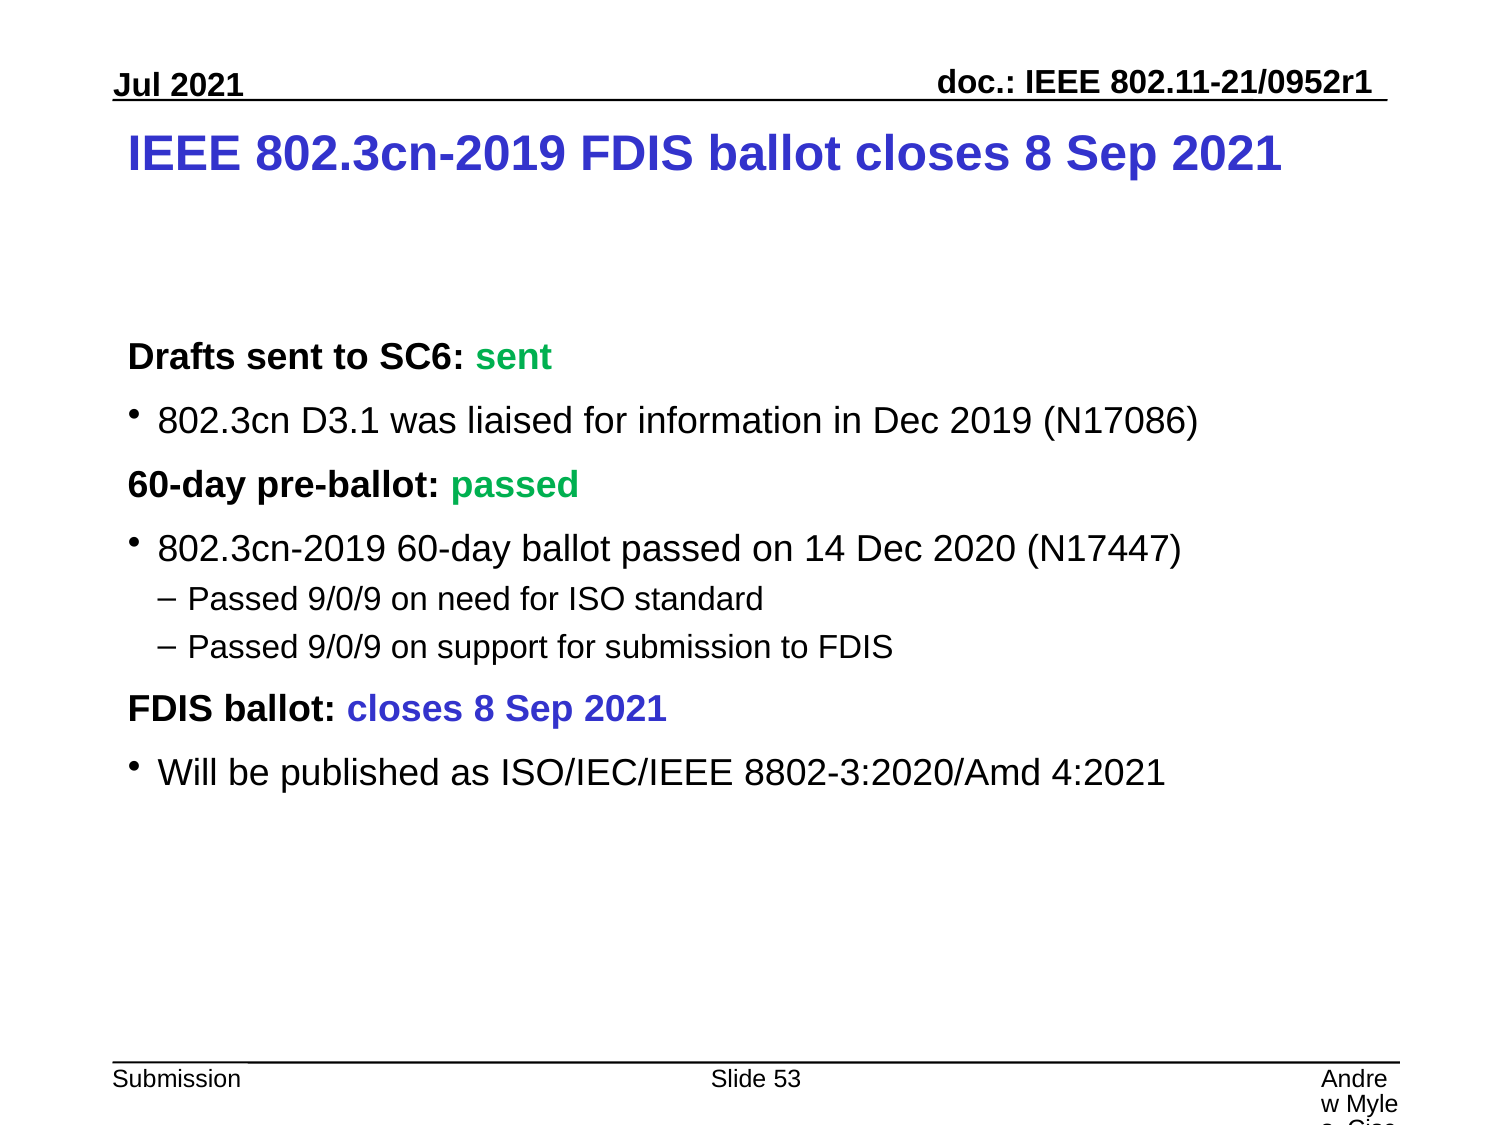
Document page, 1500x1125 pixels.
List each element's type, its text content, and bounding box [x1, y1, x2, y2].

title IEEE 802.3cn-2019 FDIS ballot closes 8 Sep 2021 [112, 112, 1388, 288]
footer Andrew Myles, Cisco [1320, 1061, 1402, 1093]
slide_number Slide 53 [709, 1061, 803, 1093]
list Drafts sent to SC6: sent 802.3cn D3.1 was liaised for information in Dec 2019 (N17086) 60-day pre-ballot: passed 802.3cn-2019 60-day ballot passed on 14 Dec 2020 (N17447) Passed 9/0/9 on need for ISO standard Passed 9/0/9 on support for submission to FDIS FDIS ballot: closes 8 Sep 2021 Will be published as ISO/IEC/IEEE 8802-3:2020/Amd 4:2021 [112, 324, 1388, 1000]
